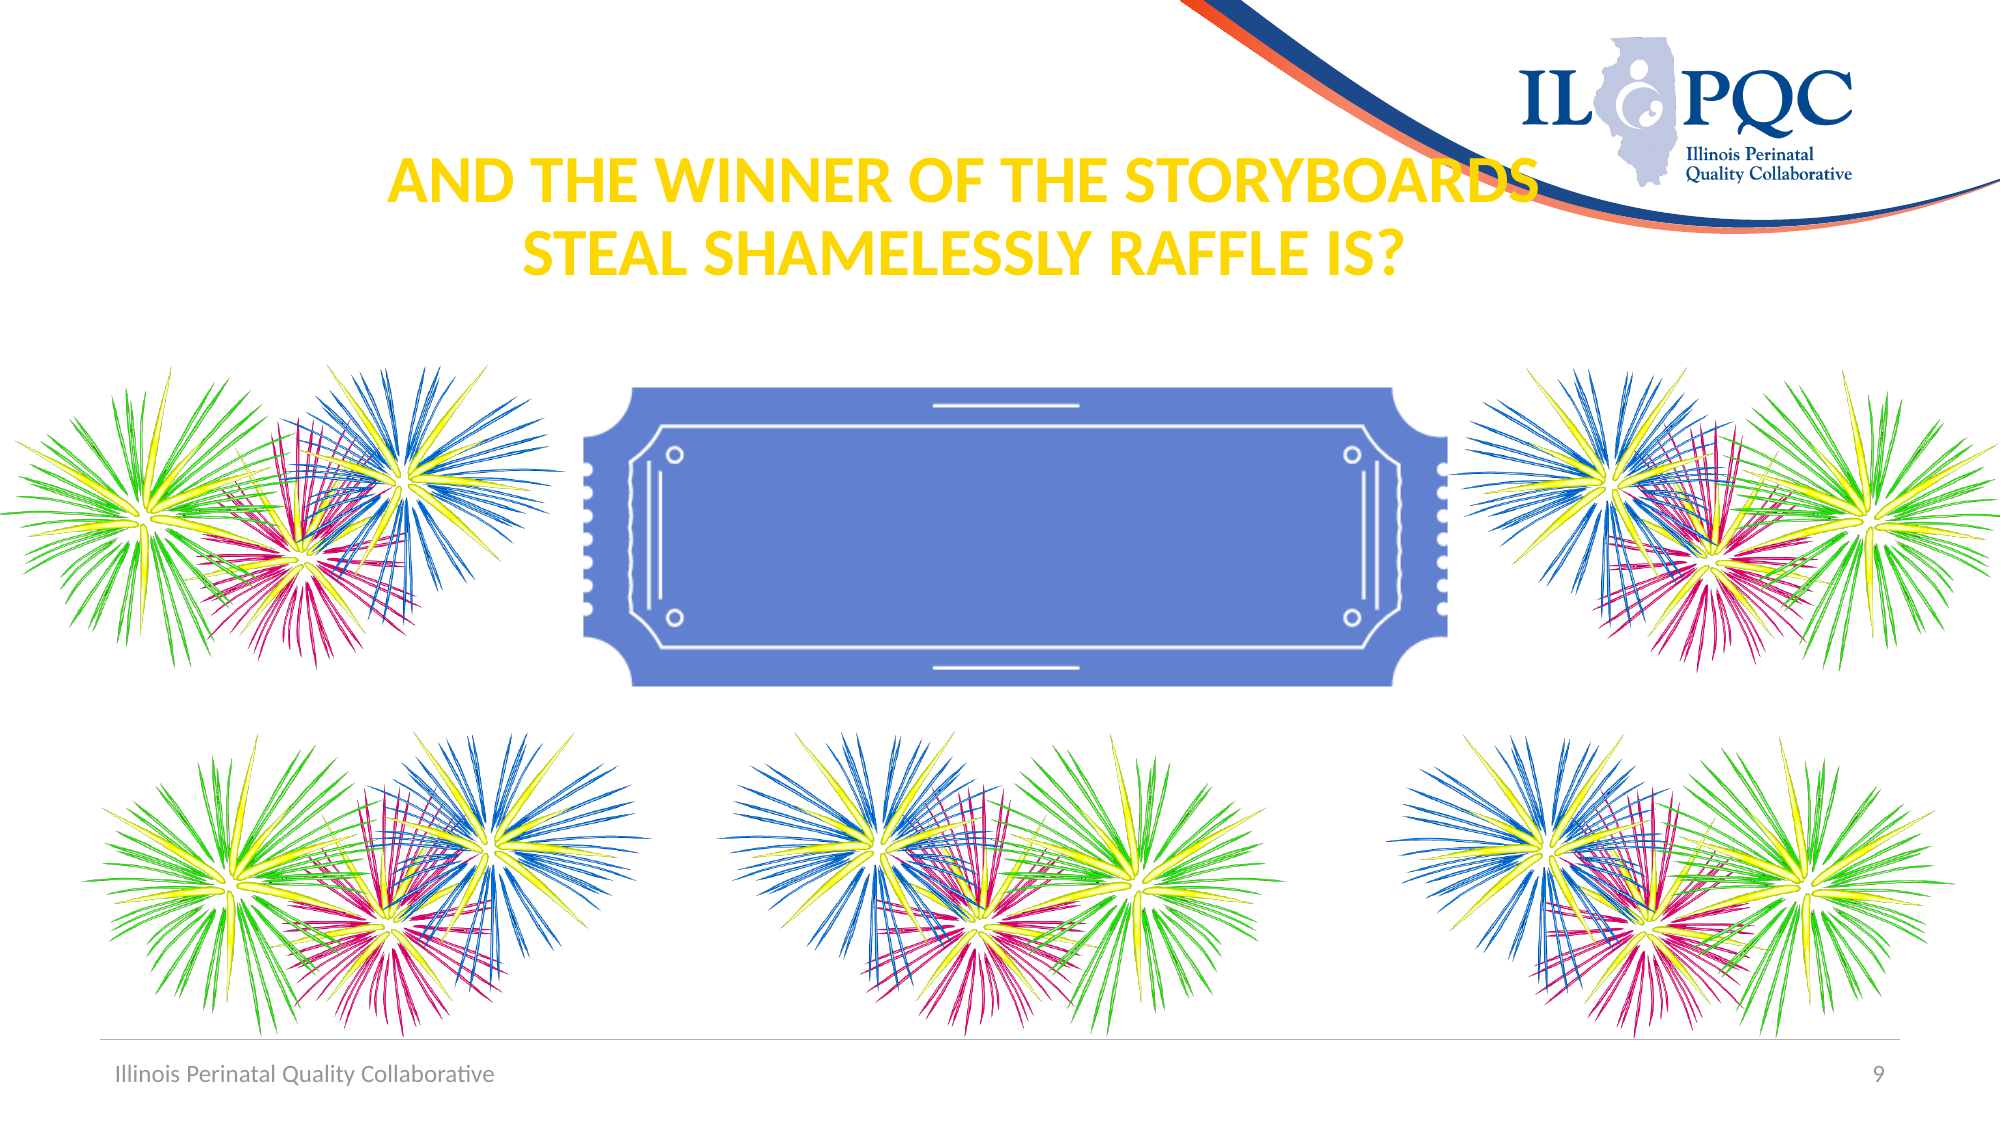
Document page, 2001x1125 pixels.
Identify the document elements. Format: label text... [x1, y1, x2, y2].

picture [0, 322, 2000, 1060]
slide_number 9 [1449, 1060, 1900, 1103]
footer Illinois Perinatal Quality Collaborative [99, 1042, 775, 1103]
picture [1519, 37, 1852, 187]
text_box AND THE WINNER OF THE STORYBOARDS STEAL SHAMELESSLY RAFFLE IS? [370, 136, 1560, 368]
